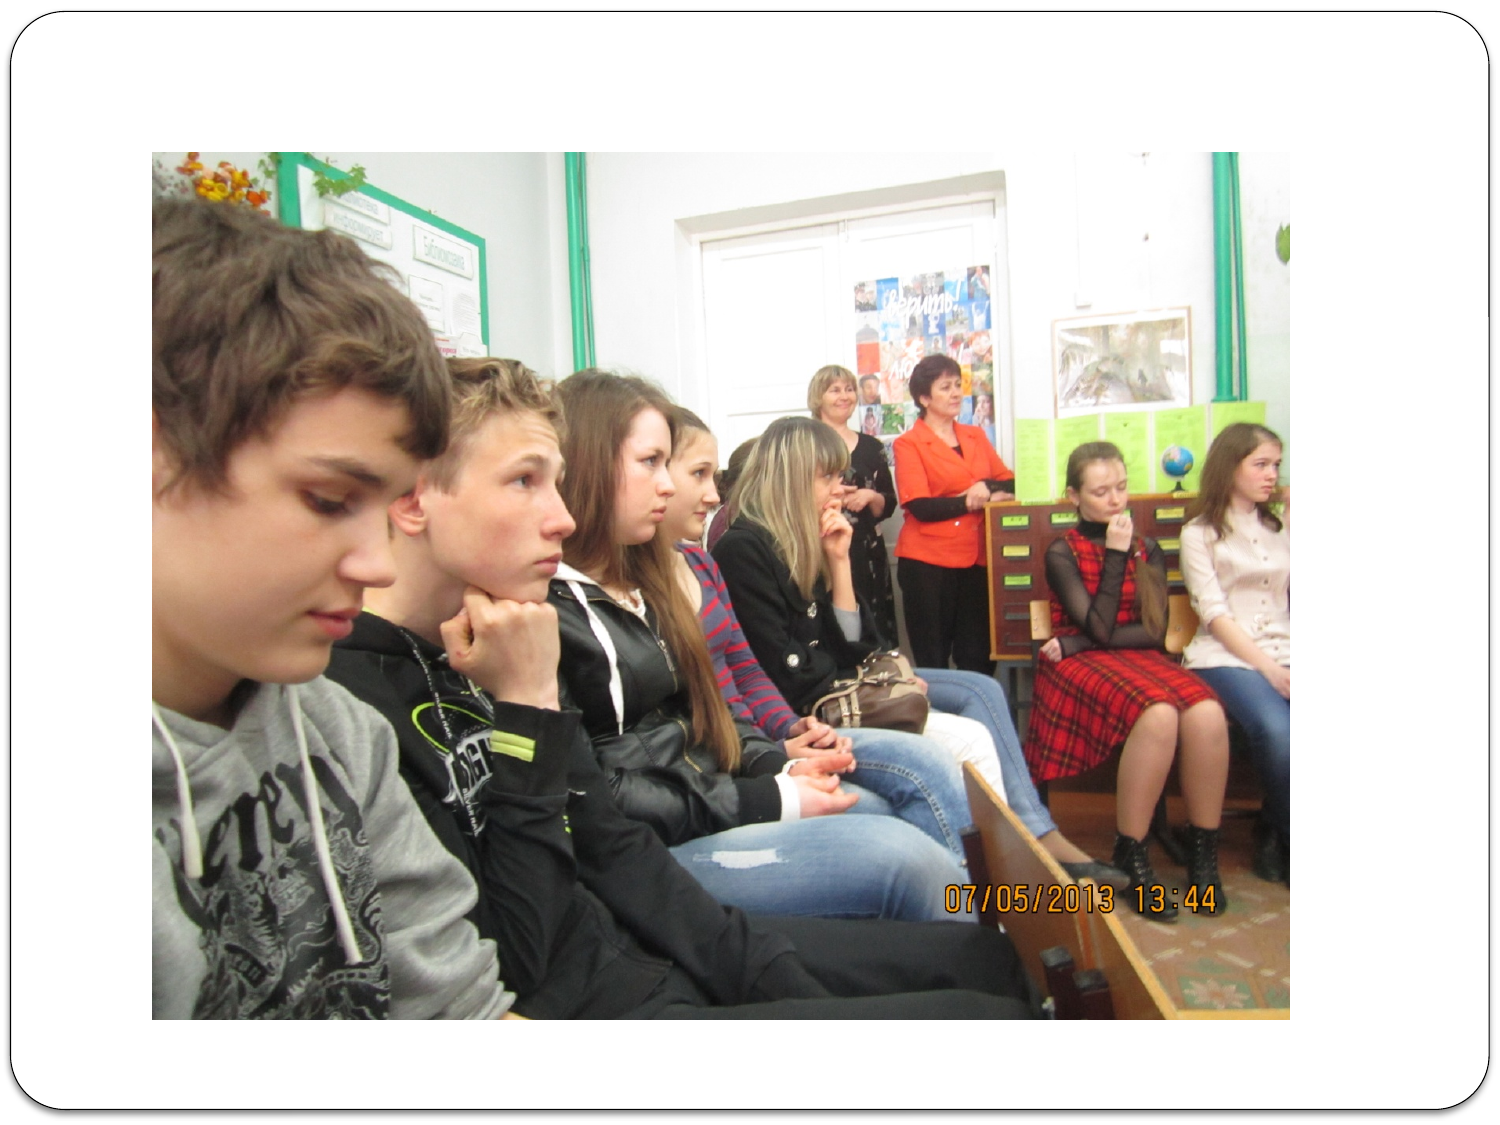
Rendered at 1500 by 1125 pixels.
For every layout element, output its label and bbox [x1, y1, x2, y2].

picture [152, 152, 1290, 1020]
